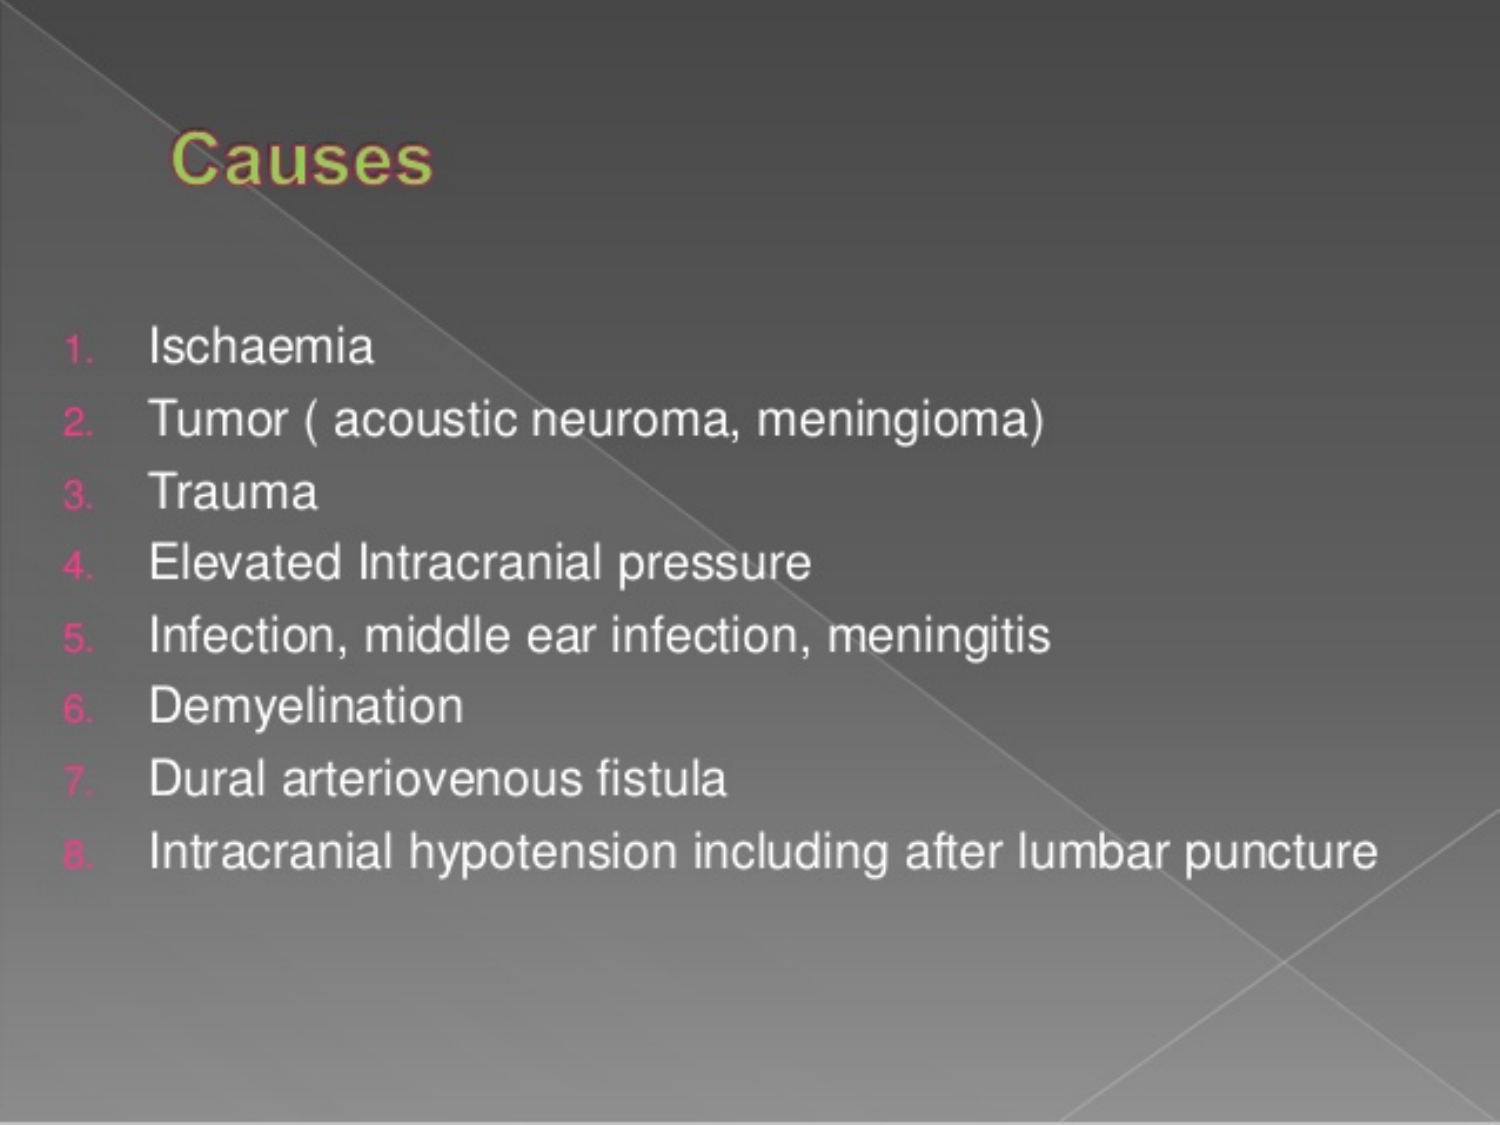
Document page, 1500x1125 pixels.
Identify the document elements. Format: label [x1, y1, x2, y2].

list [0, 0, 1500, 1125]
